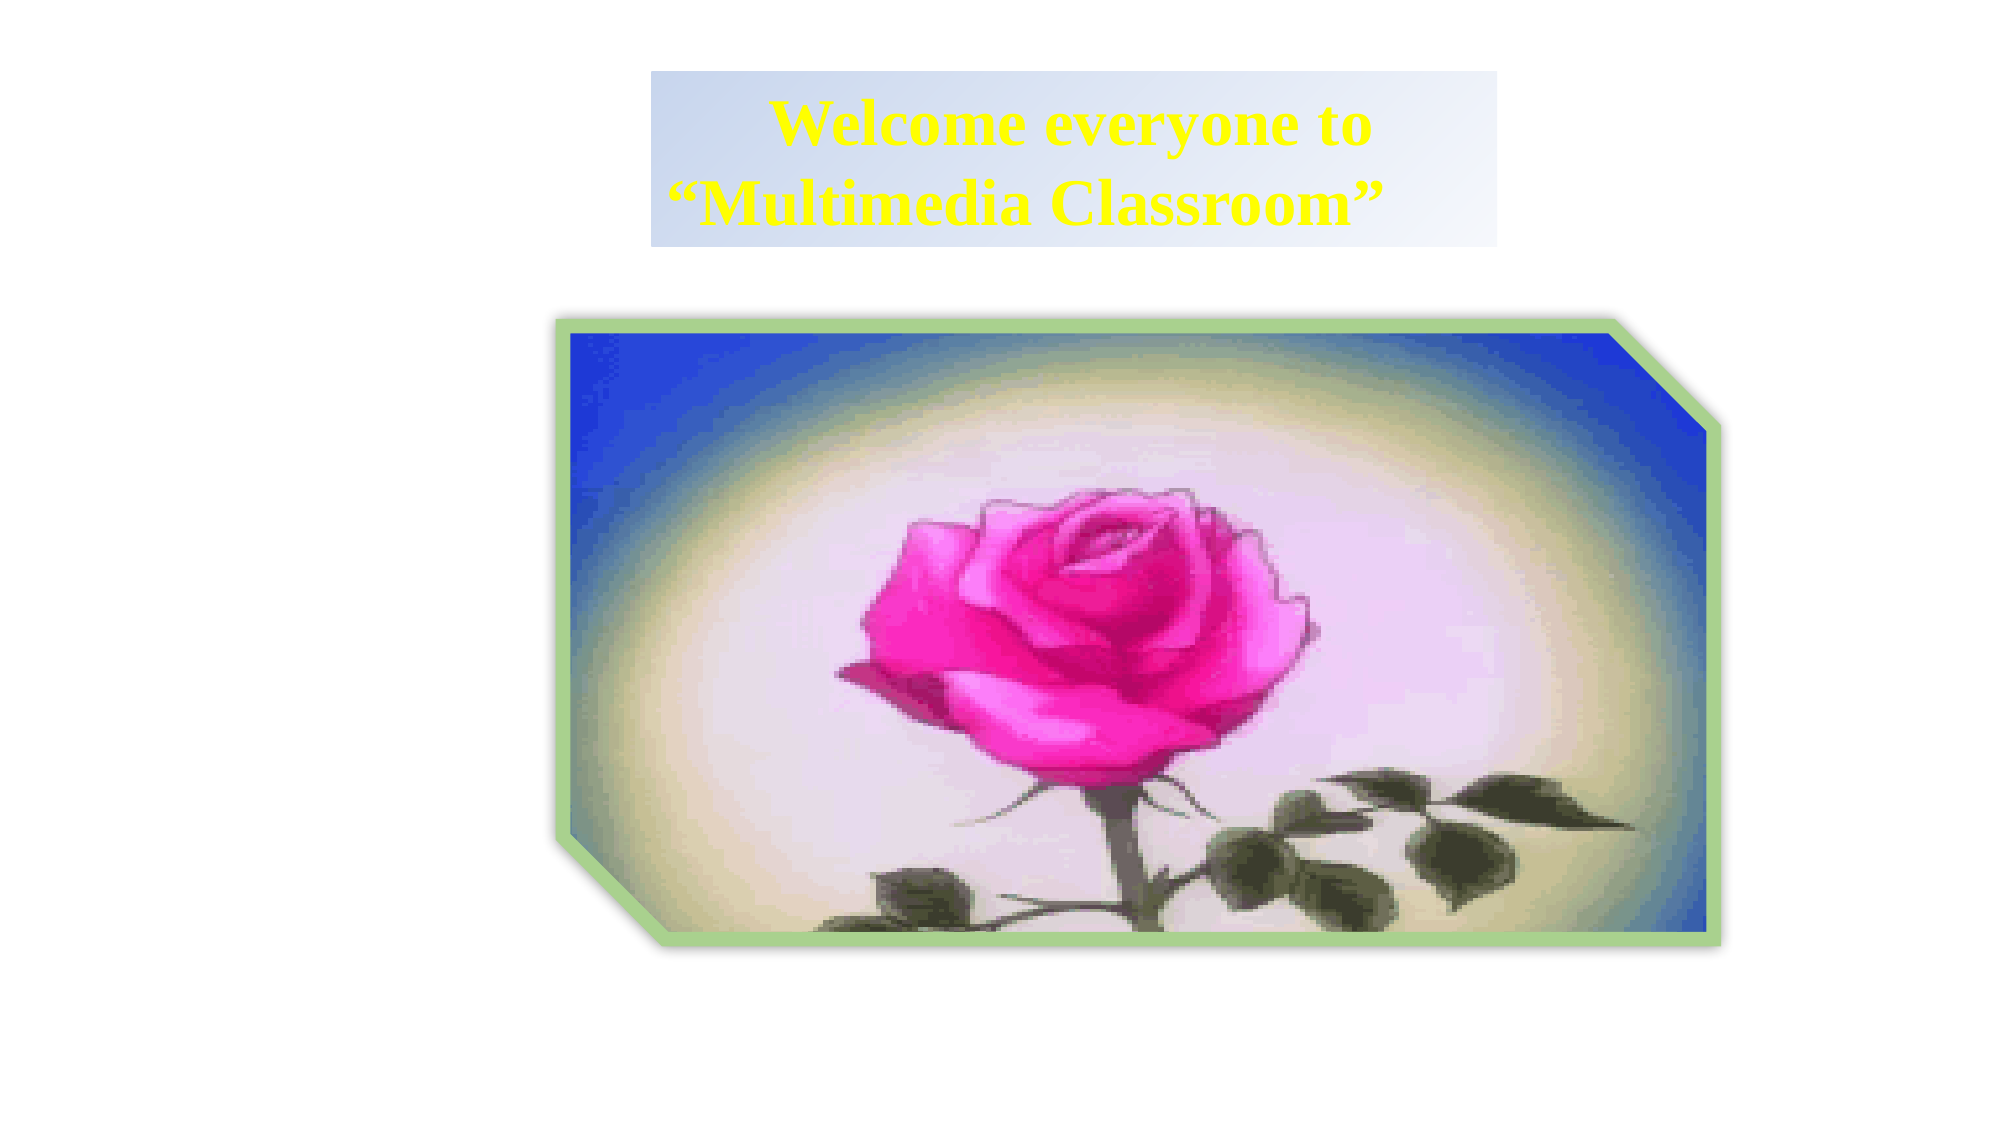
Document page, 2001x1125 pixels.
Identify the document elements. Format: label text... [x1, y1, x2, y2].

picture [562, 326, 1714, 940]
text_box Welcome everyone to “Multimedia Classroom” [651, 71, 1498, 247]
